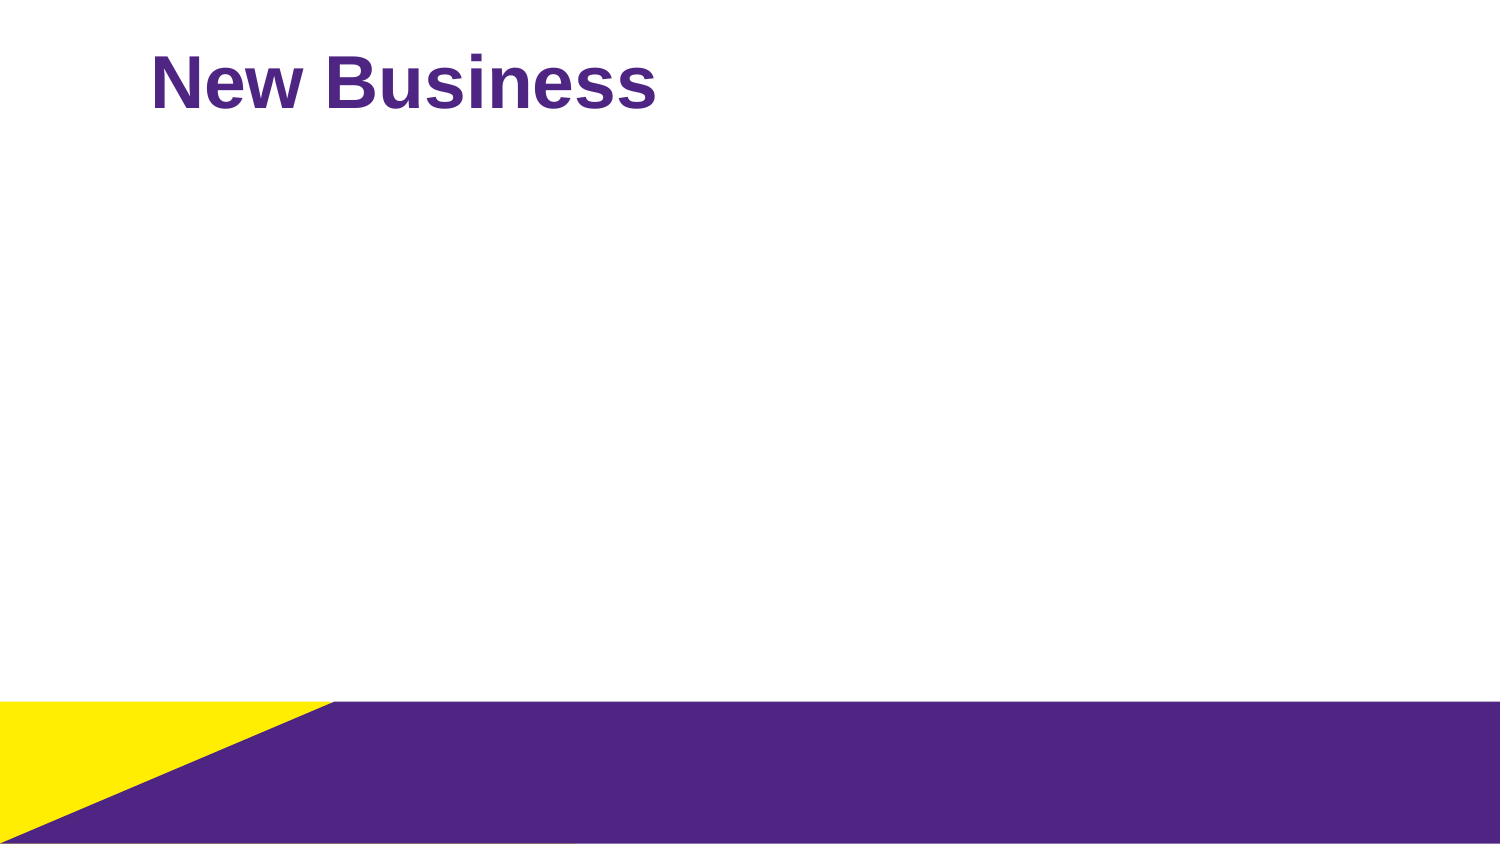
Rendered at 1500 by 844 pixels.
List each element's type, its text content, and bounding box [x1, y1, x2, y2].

title New Business [135, 45, 1369, 113]
